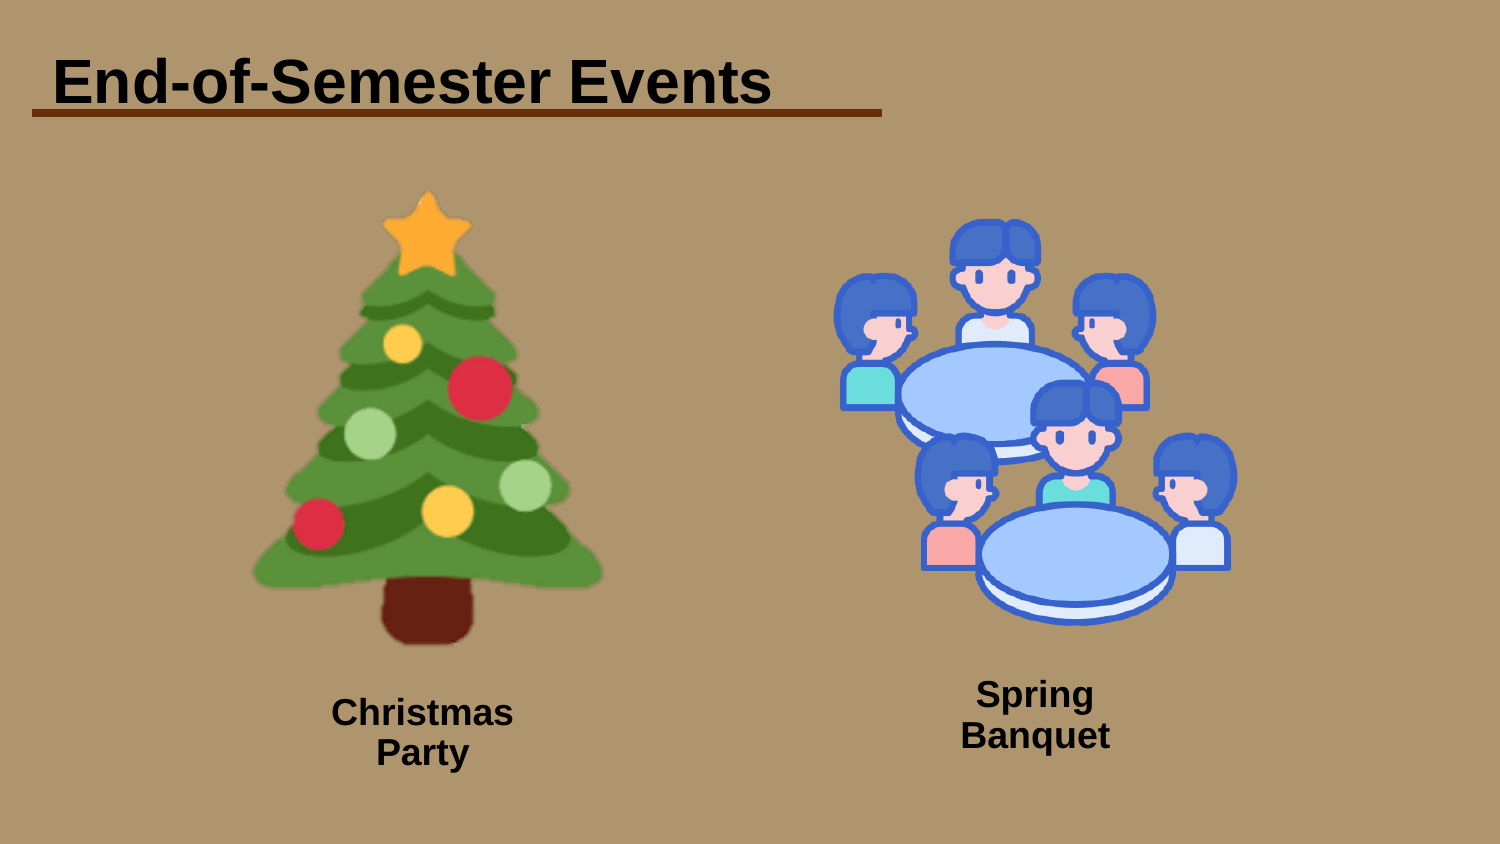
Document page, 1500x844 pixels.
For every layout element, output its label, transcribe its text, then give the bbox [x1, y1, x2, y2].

title End-of-Semester Events [41, 2, 1335, 166]
picture [177, 176, 669, 668]
text_box [32, 110, 882, 116]
picture [822, 209, 1248, 635]
text_box Christmas Party [244, 676, 601, 816]
text_box Spring Banquet [857, 643, 1214, 798]
